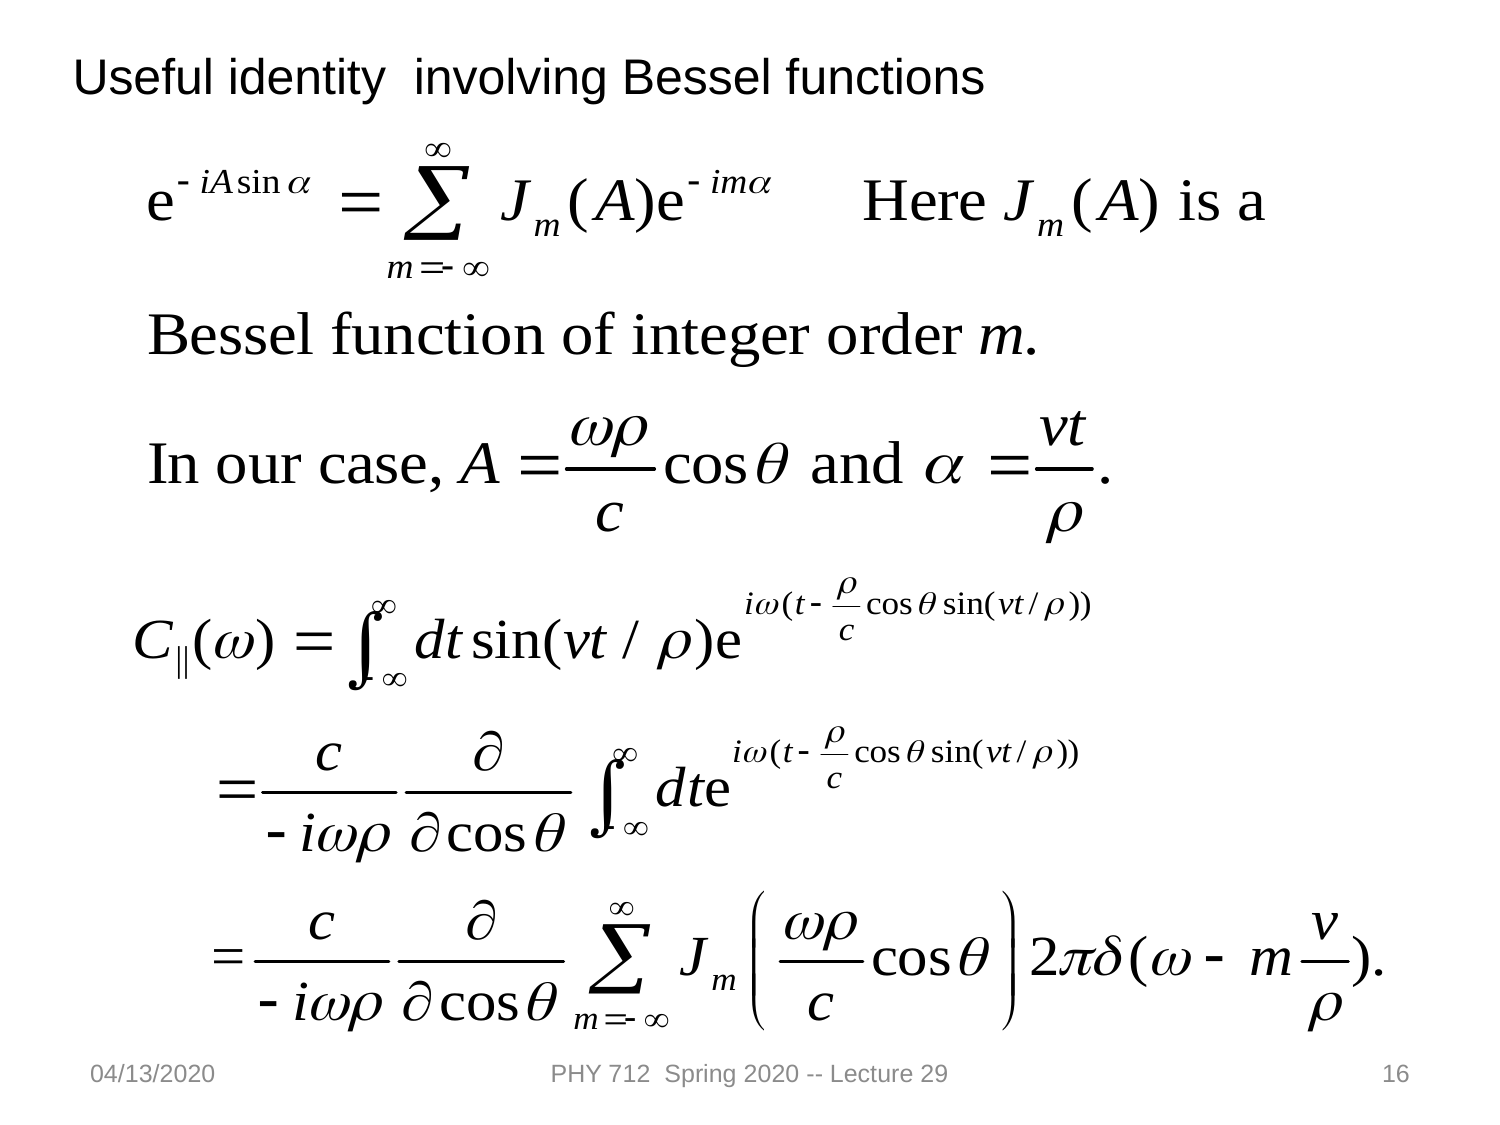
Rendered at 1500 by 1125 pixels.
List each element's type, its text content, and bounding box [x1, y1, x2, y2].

text_box Useful identity involving Bessel functions [57, 37, 1275, 113]
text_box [137, 118, 1298, 554]
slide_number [75, 1042, 425, 1103]
footer PHY 712 Spring 2020 -- Lecture 29 [512, 1052, 988, 1103]
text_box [125, 555, 1393, 1043]
slide_number 16 [1074, 1042, 1425, 1103]
